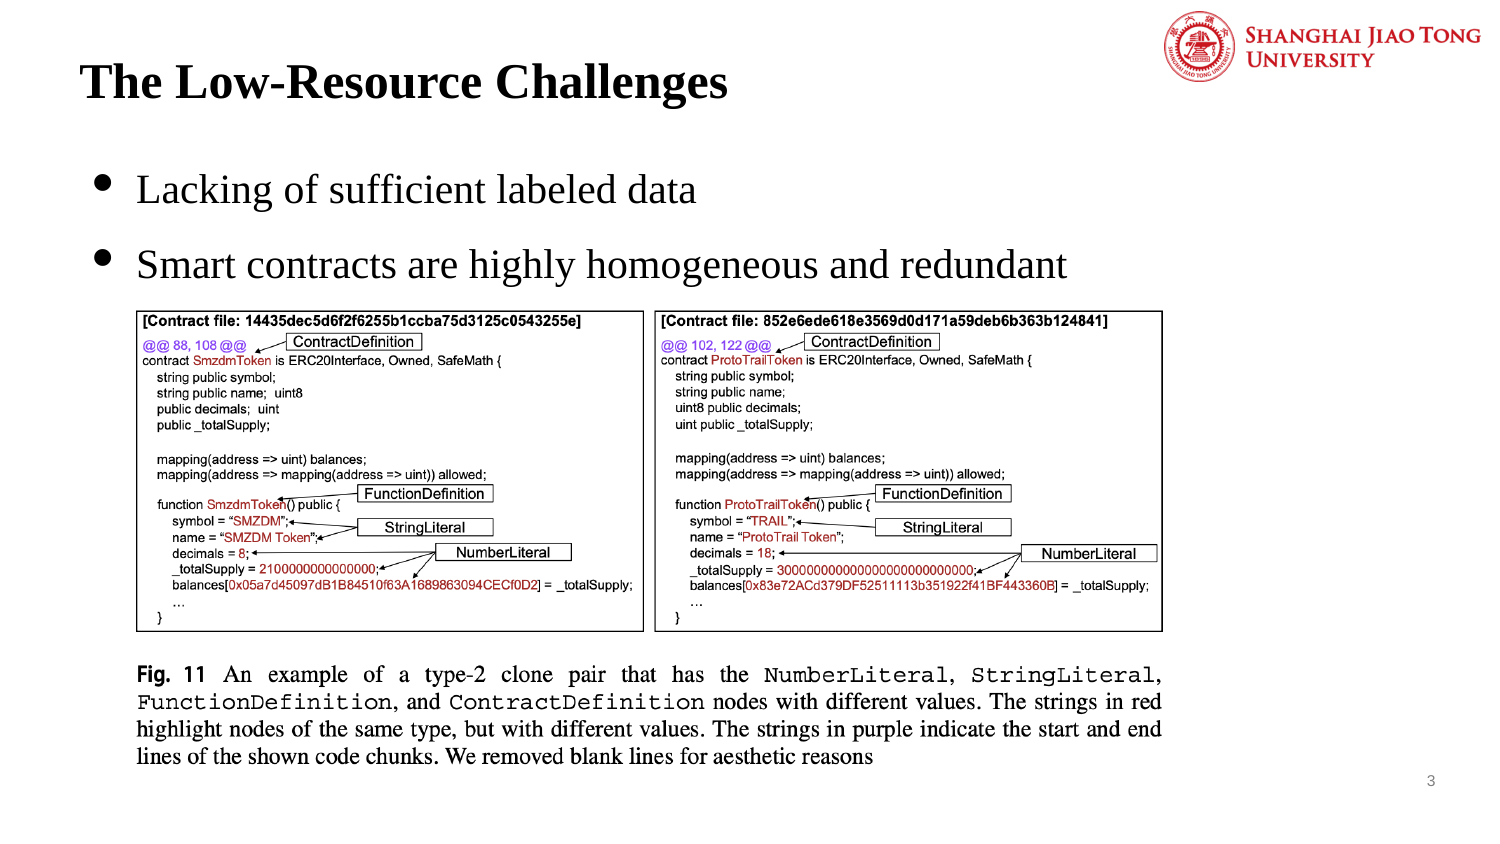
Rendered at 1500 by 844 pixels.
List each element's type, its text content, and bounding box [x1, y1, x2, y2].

text_box Lacking of sufficient labeled data Smart contracts are highly homogeneous and redundant [76, 129, 1376, 586]
title The Low-Resource Challenges [64, 19, 1400, 147]
slide_number 3 [1092, 767, 1451, 794]
picture [128, 298, 1170, 768]
picture [1164, 11, 1481, 82]
